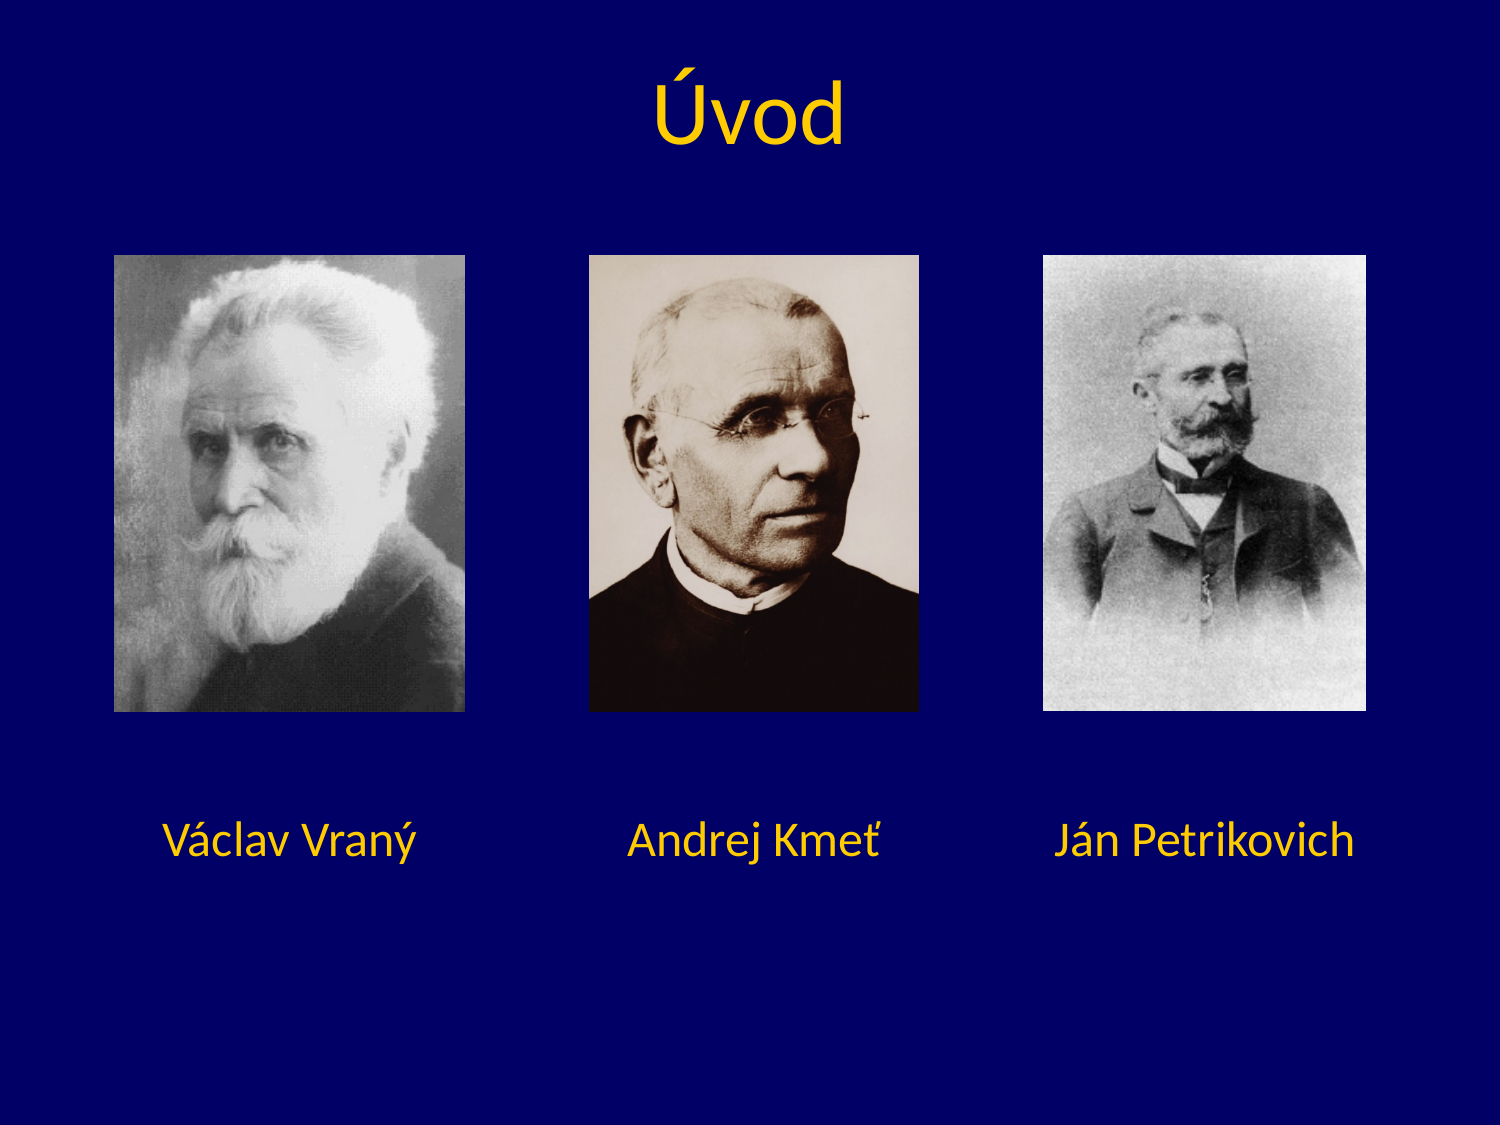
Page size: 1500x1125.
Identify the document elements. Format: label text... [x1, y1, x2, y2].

picture [114, 255, 465, 712]
text_box Václav Vraný [114, 798, 465, 874]
text_box Andrej Kmeť [589, 798, 919, 874]
picture [589, 255, 919, 712]
text_box Úvod [74, 45, 1425, 233]
text_box Ján Petrikovich [1032, 798, 1377, 874]
picture [1043, 255, 1367, 711]
